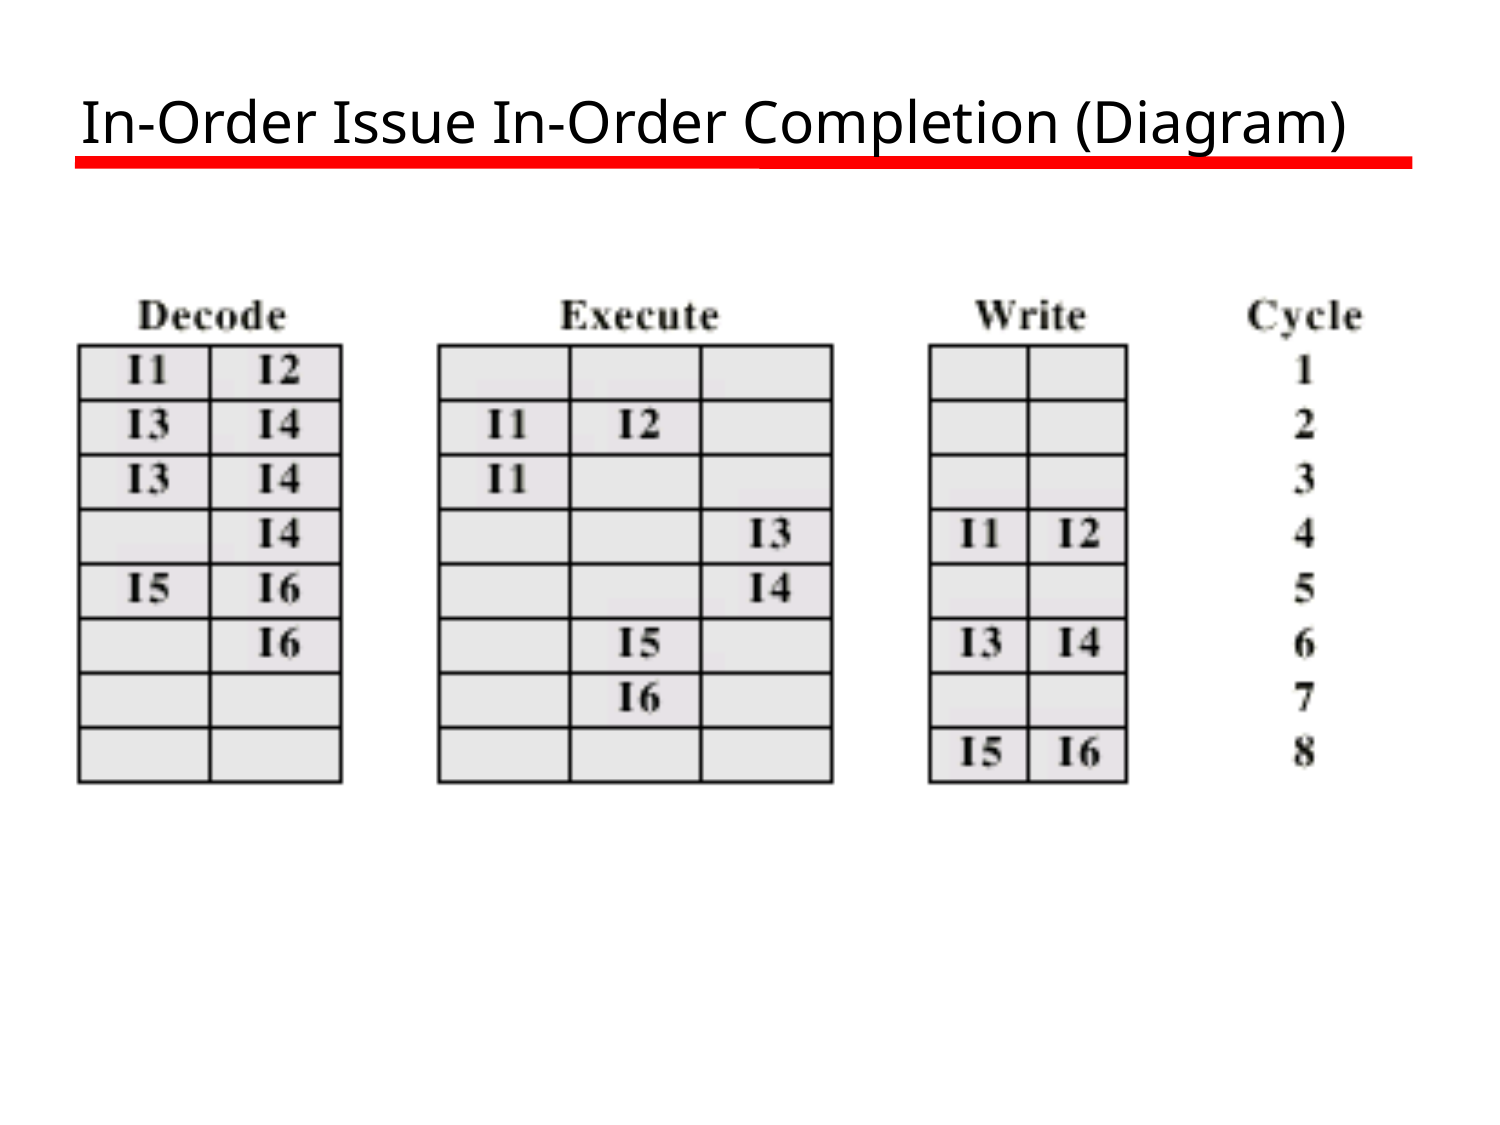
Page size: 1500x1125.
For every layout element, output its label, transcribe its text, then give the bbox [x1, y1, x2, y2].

picture [74, 287, 1413, 812]
title In-Order Issue In-Order Completion (Diagram) [66, 24, 1413, 163]
